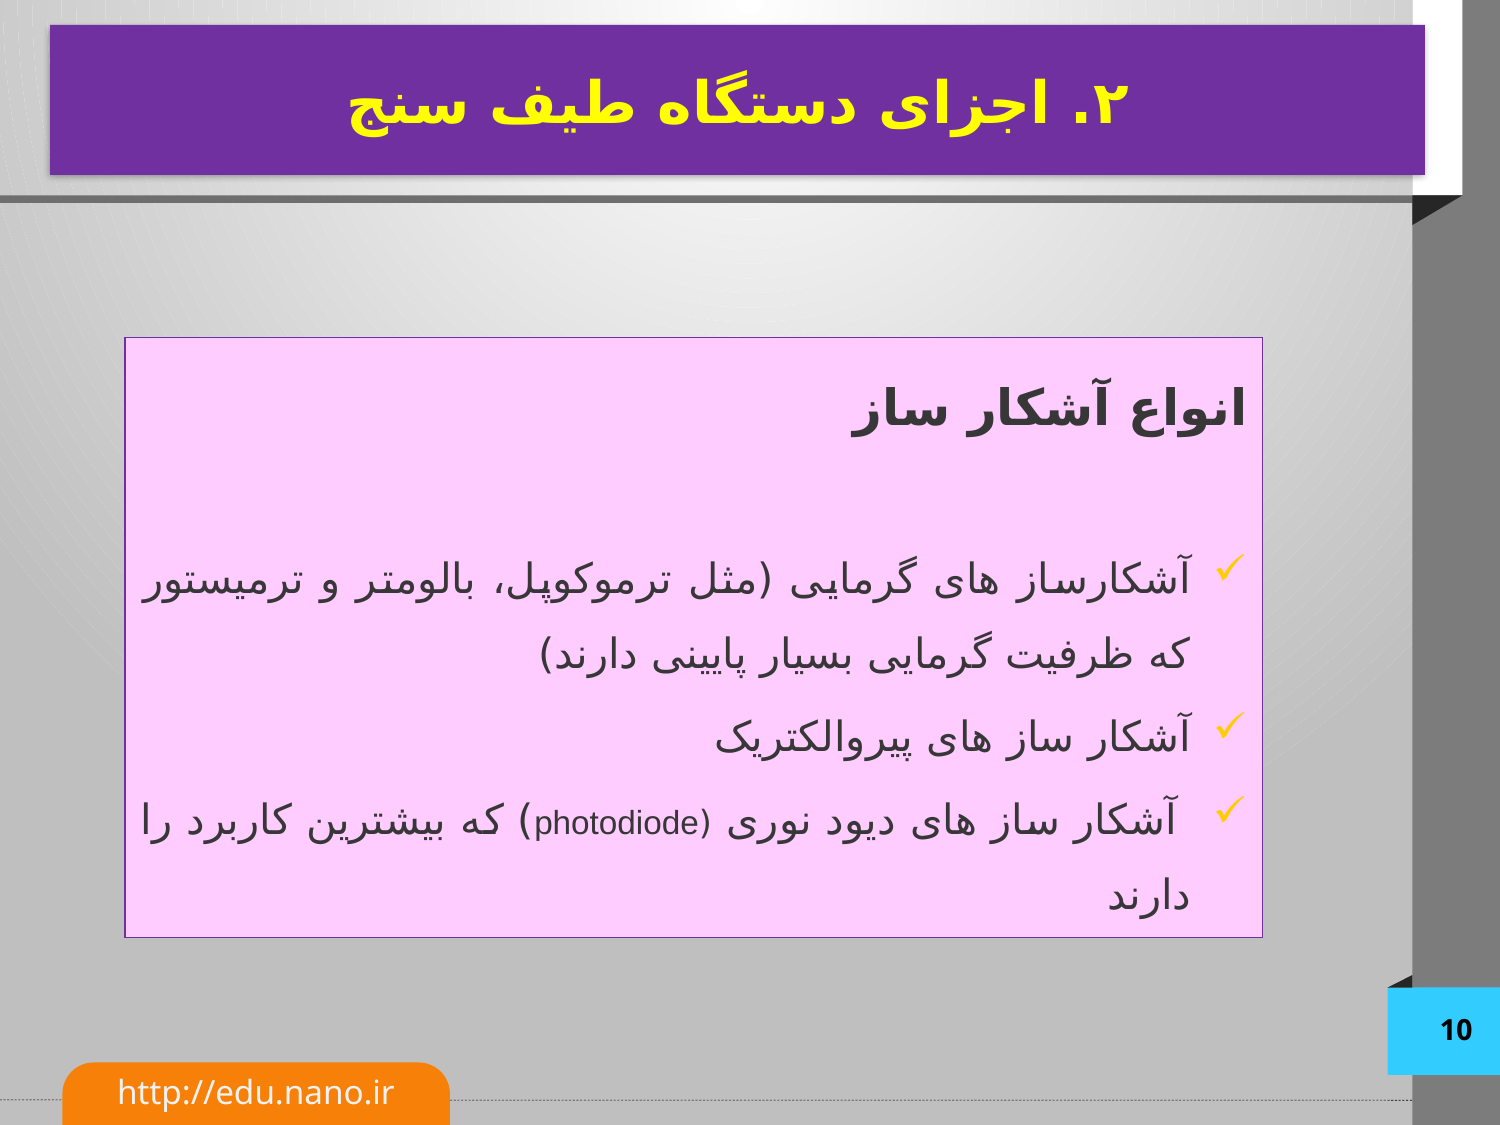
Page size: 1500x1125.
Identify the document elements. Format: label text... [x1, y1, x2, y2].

title ۲. اجزای دستگاه طیف سنج [49, 24, 1426, 176]
list انواع آشکار ساز آشکارساز های گرمایی (مثل ترموکوپل، بالومتر و ترمیستور که ظرفیت گرمایی بسیار پایینی دارند) آشکار ساز های پیروالکتریک آشکار ساز های دیود نوری (photodiode) که بیشترین کاربرد را دارند [124, 337, 1263, 938]
slide_number 10 [1412, 992, 1500, 1068]
